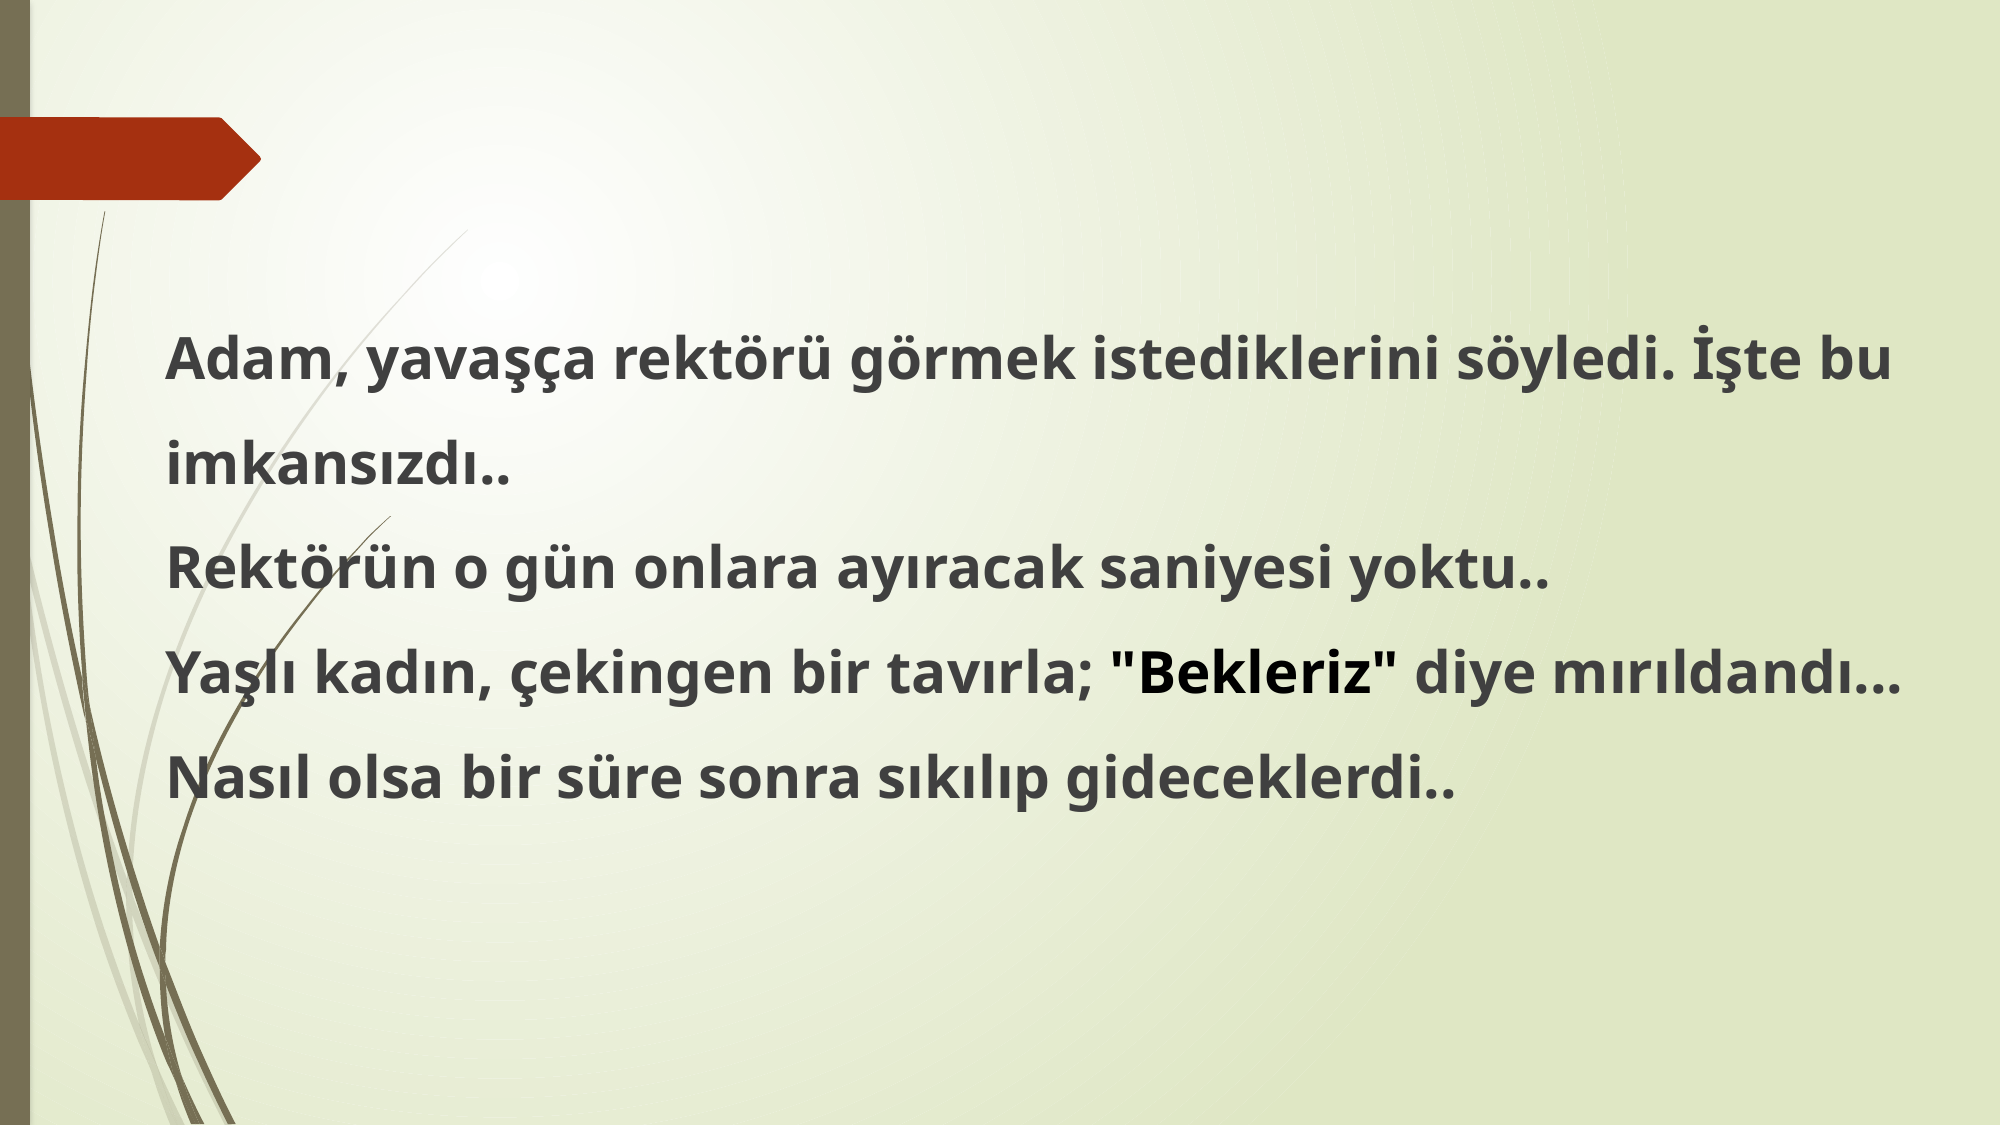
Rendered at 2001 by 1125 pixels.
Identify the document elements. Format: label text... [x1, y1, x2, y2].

list Adam, yavaşça rektörü görmek istediklerini söyledi. İşte bu imkansızdı.. Rektörün o gün onlara ayıracak saniyesi yoktu.. Yaşlı kadın, çekingen bir tavırla; "Bekleriz" diye mırıldandı... Nasıl olsa bir süre sonra sıkılıp gideceklerdi.. [150, 278, 1955, 1083]
